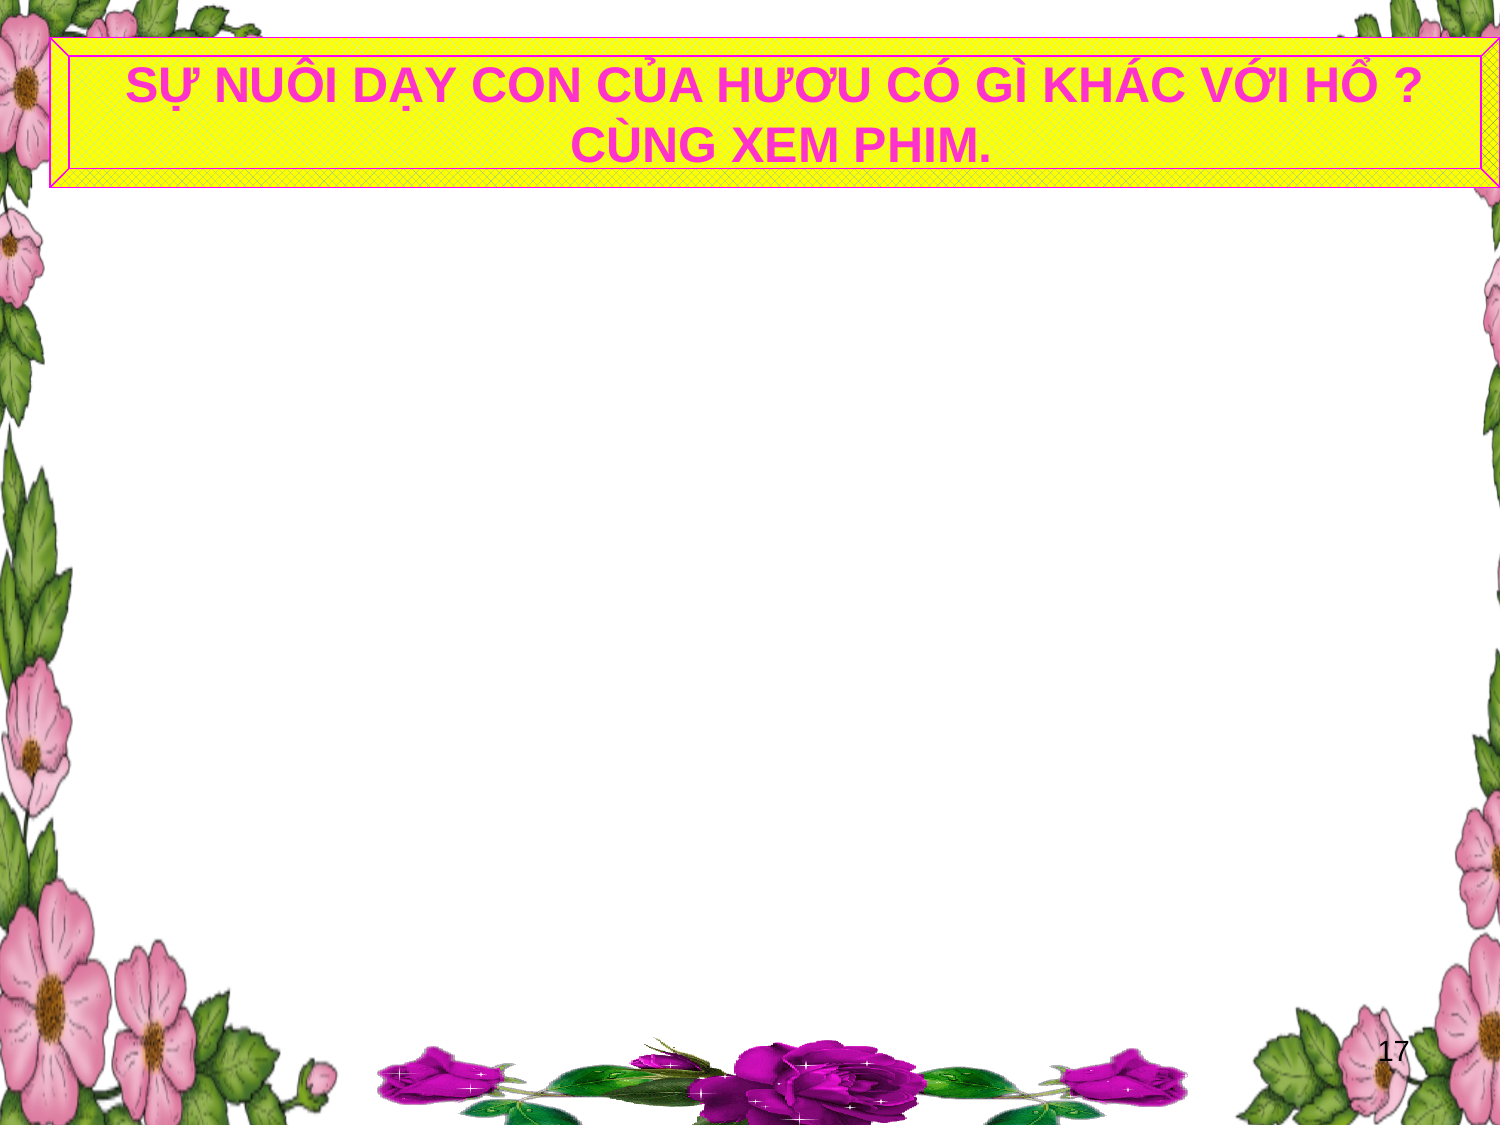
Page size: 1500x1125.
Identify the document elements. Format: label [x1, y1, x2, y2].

text_box [0, 0, 1500, 1125]
